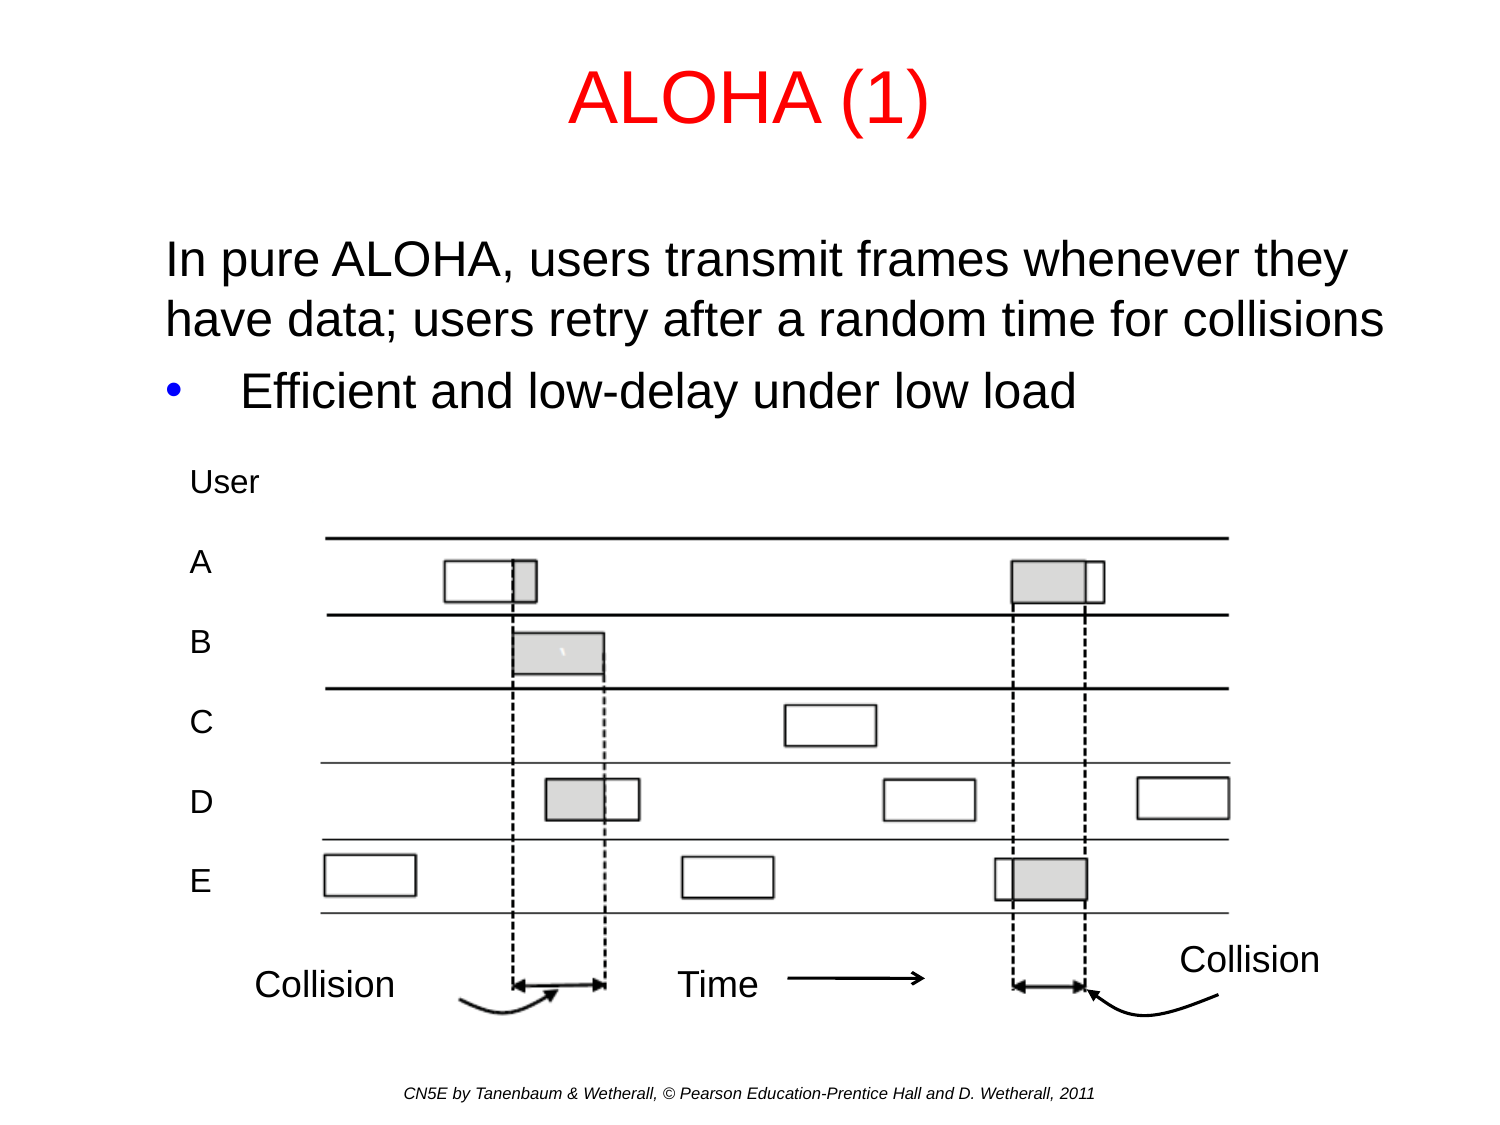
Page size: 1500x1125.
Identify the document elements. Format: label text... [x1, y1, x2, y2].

footer CN5E by Tanenbaum & Wetherall, © Pearson Education-Prentice Hall and D. Wetherall, 2011 [0, 1074, 1500, 1125]
title ALOHA (1) [0, 0, 1500, 188]
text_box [152, 434, 1401, 1044]
list In pure ALOHA, users transmit frames whenever they have data; users retry after a random time for collisions Efficient and low-delay under low load ` [149, 218, 1429, 974]
